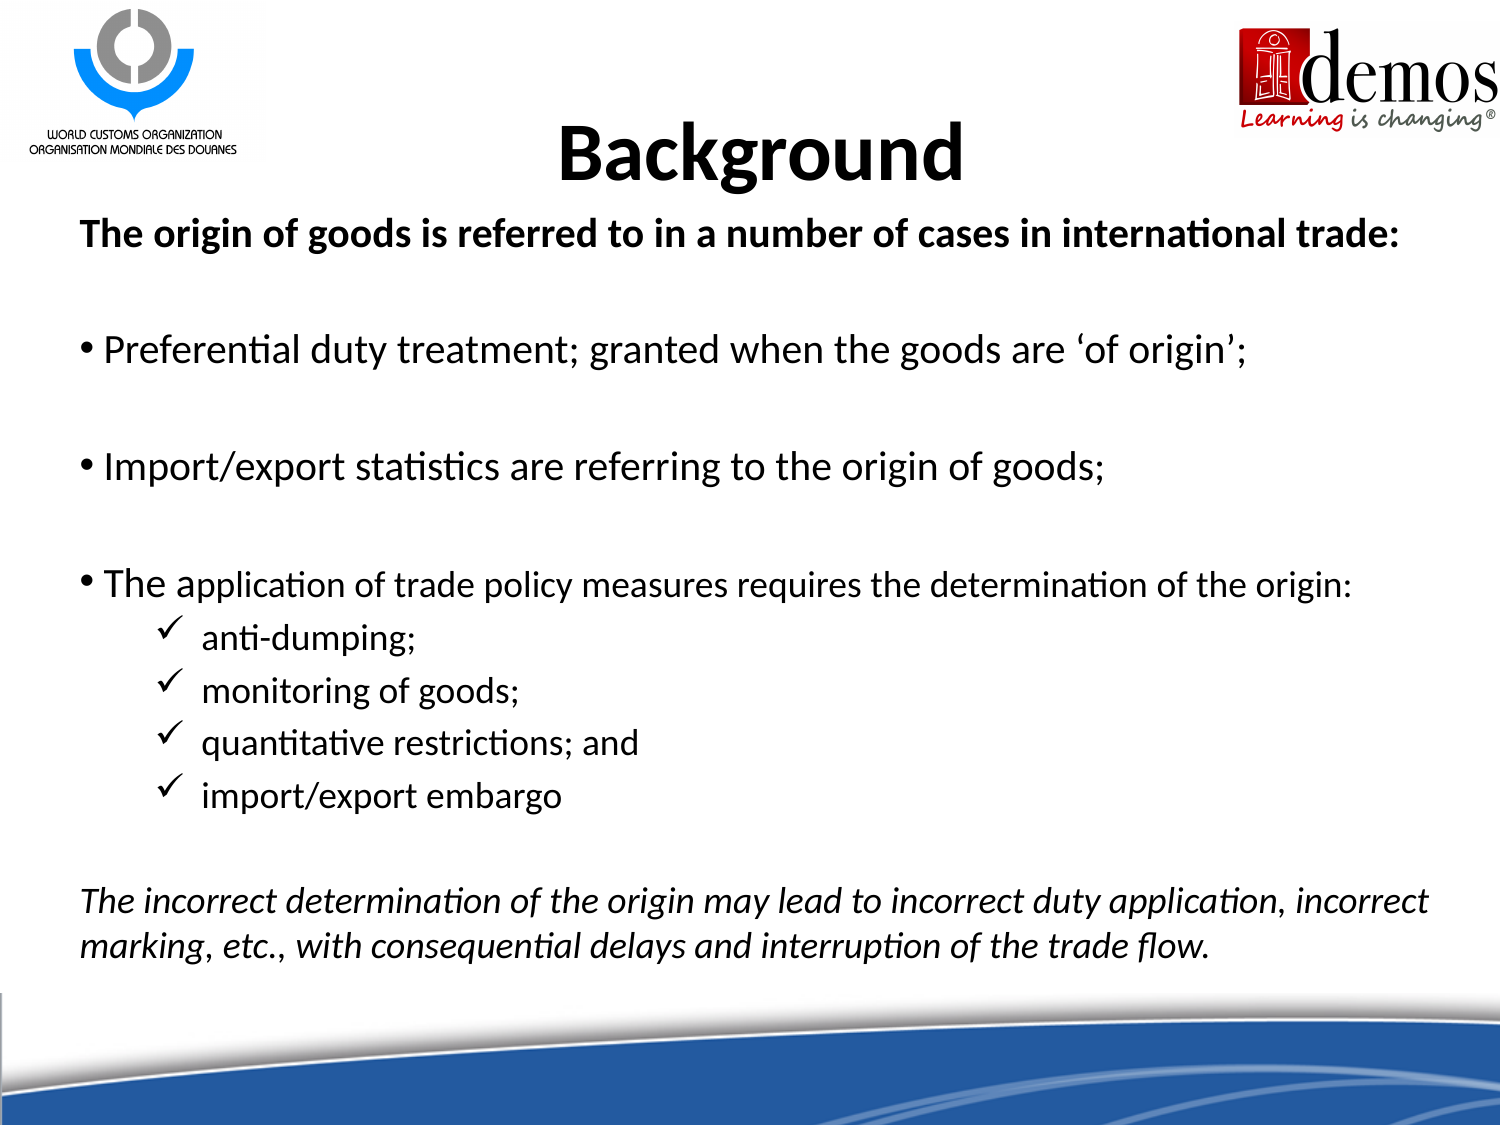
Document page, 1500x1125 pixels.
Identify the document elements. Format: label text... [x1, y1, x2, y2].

picture [0, 1, 266, 162]
picture [1234, 21, 1500, 138]
picture [0, 993, 1500, 1125]
text_box Background The origin of goods is referred to in a number of cases in international trade: Preferential duty treatment; granted when the goods are ‘of origin’; Import/export statistics are referring to the origin of goods; The application of trade policy measures requires the determination of the origin: anti-dumping; monitoring of goods; quantitative restrictions; and import/export embargo The incorrect determination of the origin may lead to incorrect duty application, incorrect marking, etc., with consequential delays and interruption of the trade flow. [64, 89, 1459, 1012]
